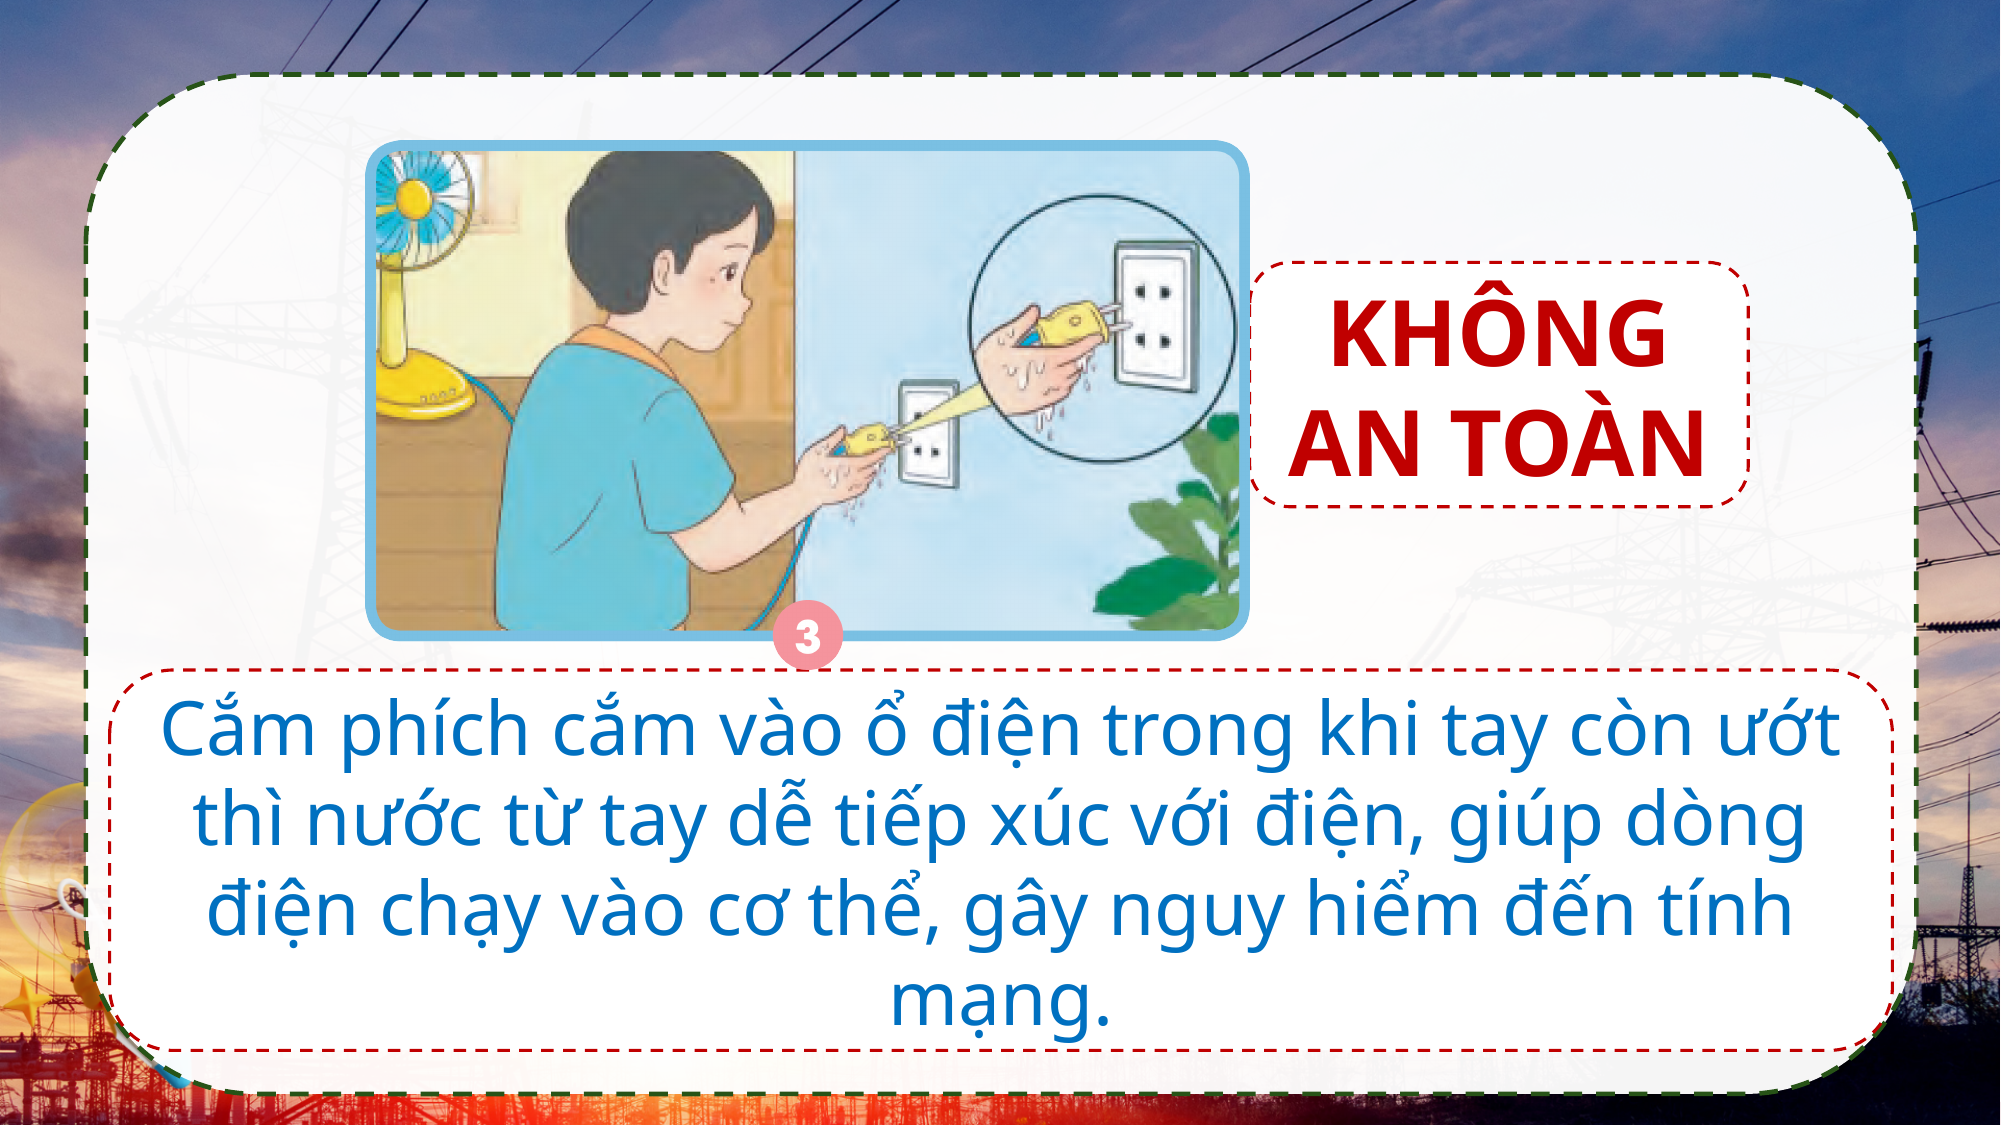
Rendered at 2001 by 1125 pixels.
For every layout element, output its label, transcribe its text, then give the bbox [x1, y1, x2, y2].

text_box KHÔNG AN TOÀN [1251, 260, 1750, 509]
text_box [84, 72, 1918, 1096]
text_box Cắm phích cắm vào ổ điện trong khi tay còn ướt thì nước từ tay dễ tiếp xúc với điện, giúp dòng điện chạy vào cơ thể, gây nguy hiểm đến tính mạng. [108, 668, 1894, 1052]
picture [0, 0, 2001, 1125]
